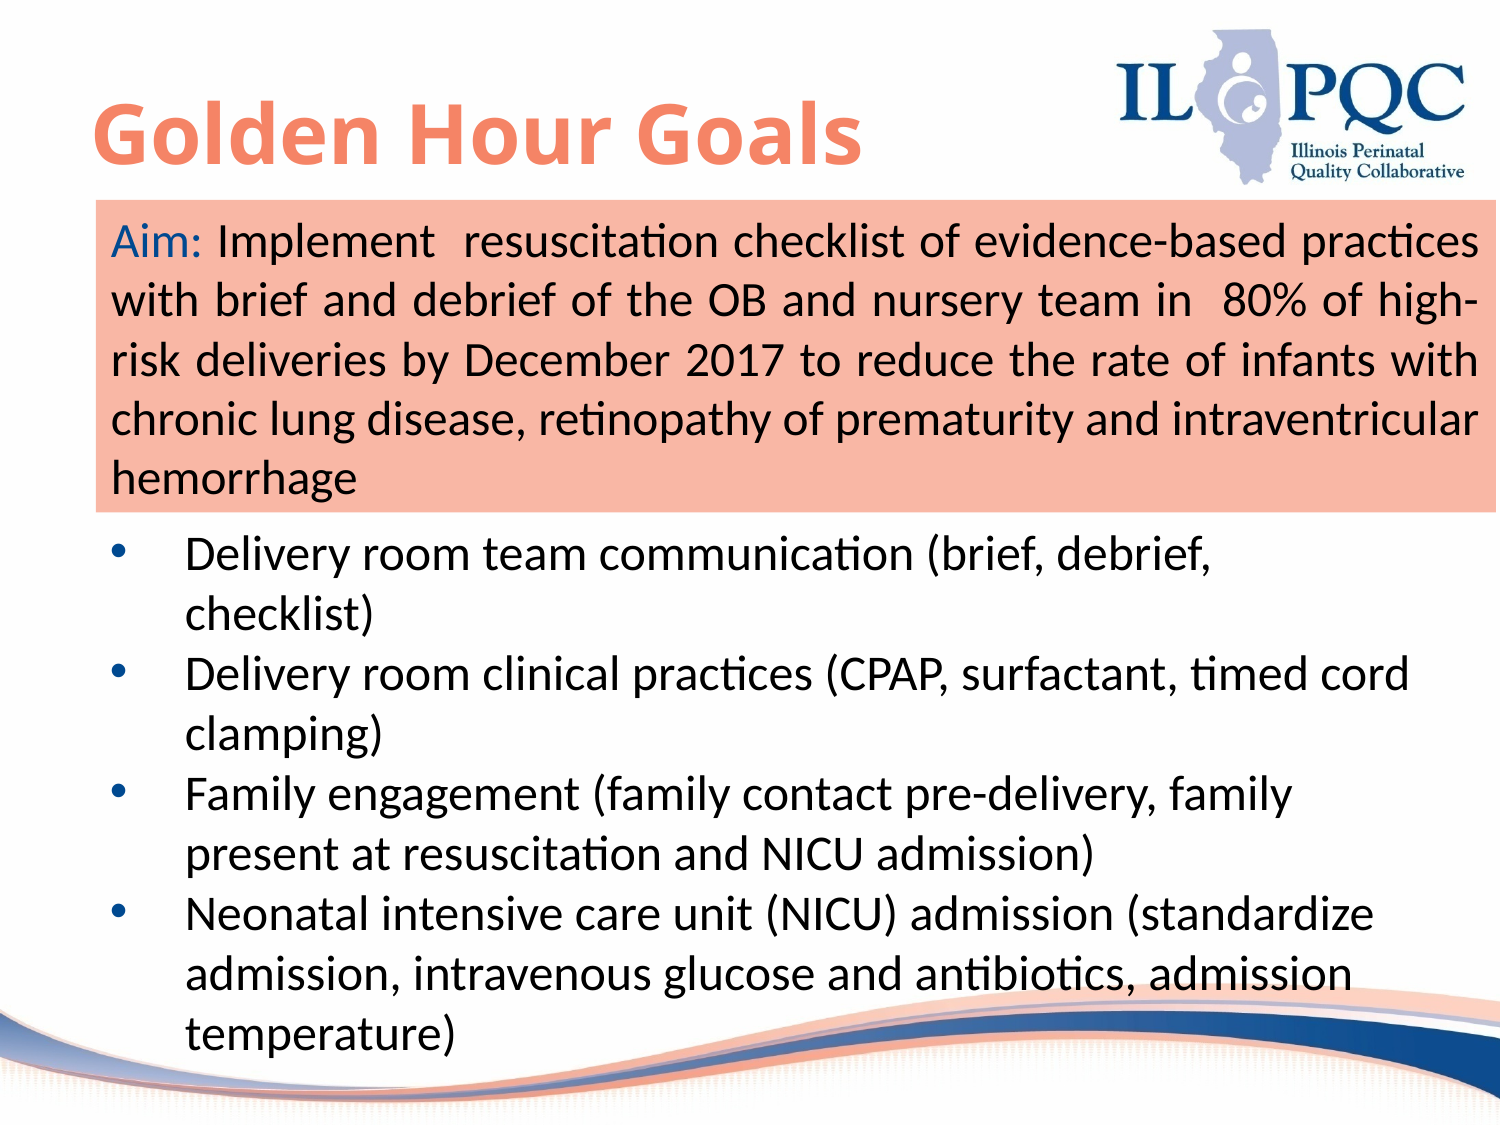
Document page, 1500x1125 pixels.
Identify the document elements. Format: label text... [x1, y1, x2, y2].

text_box Aim: Implement resuscitation checklist of evidence-based practices with brief and debrief of the OB and nursery team in 80% of high-risk deliveries by December 2017 to reduce the rate of infants with chronic lung disease, retinopathy of prematurity and intraventricular hemorrhage [95, 199, 1496, 513]
title Golden Hour Goals [75, 37, 1425, 225]
picture [0, 0, 1500, 1125]
list Delivery room team communication (brief, debrief, checklist) Delivery room clinical practices (CPAP, surfactant, timed cord clamping) Family engagement (family contact pre-delivery, family present at resuscitation and NICU admission) Neonatal intensive care unit (NICU) admission (standardize admission, intravenous glucose and antibiotics, admission temperature) [29, 512, 1430, 1013]
